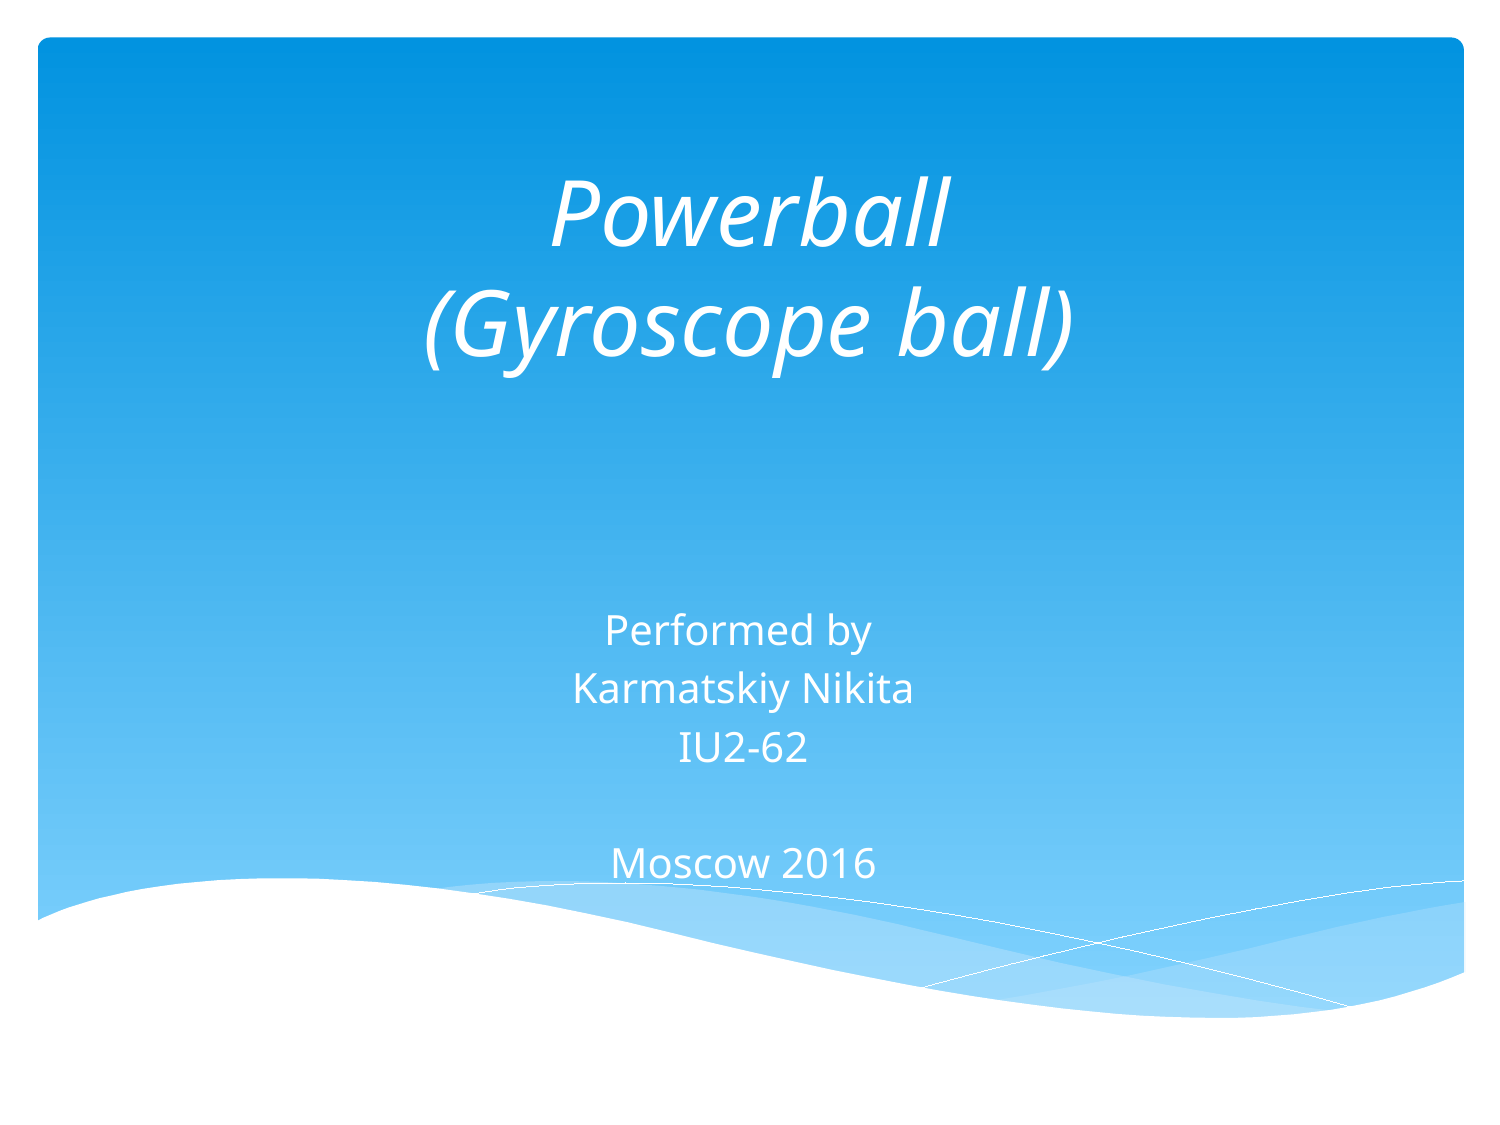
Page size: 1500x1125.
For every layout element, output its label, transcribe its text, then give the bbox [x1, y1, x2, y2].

title Powerball (Gyroscope ball) [112, 90, 1388, 382]
subtitle Performed by Karmatskiy Nikita IU2-62 Moscow 2016 [218, 420, 1269, 896]
